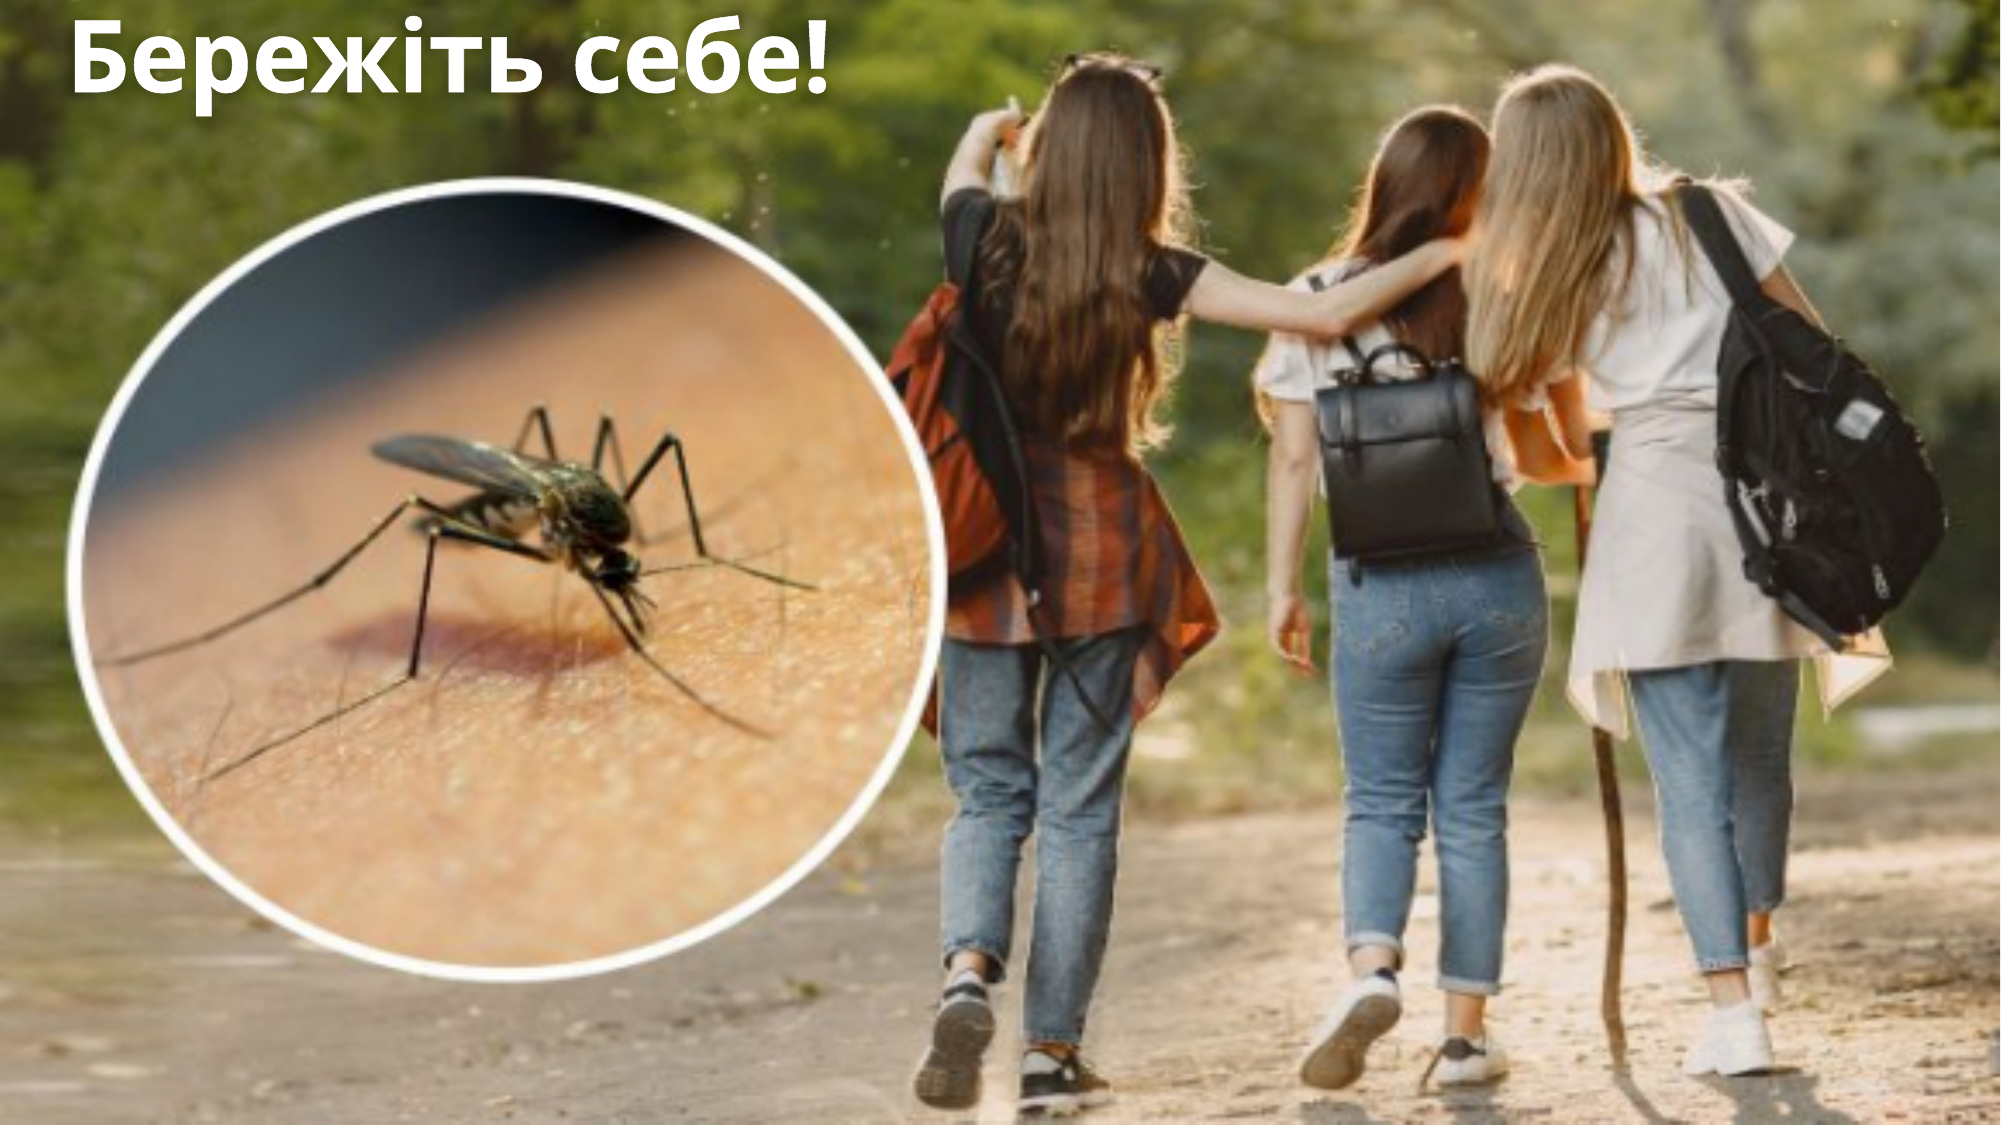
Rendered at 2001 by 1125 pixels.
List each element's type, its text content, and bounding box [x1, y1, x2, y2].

text_box Бережіть себе! [0, 0, 898, 265]
picture [0, 0, 2001, 1125]
